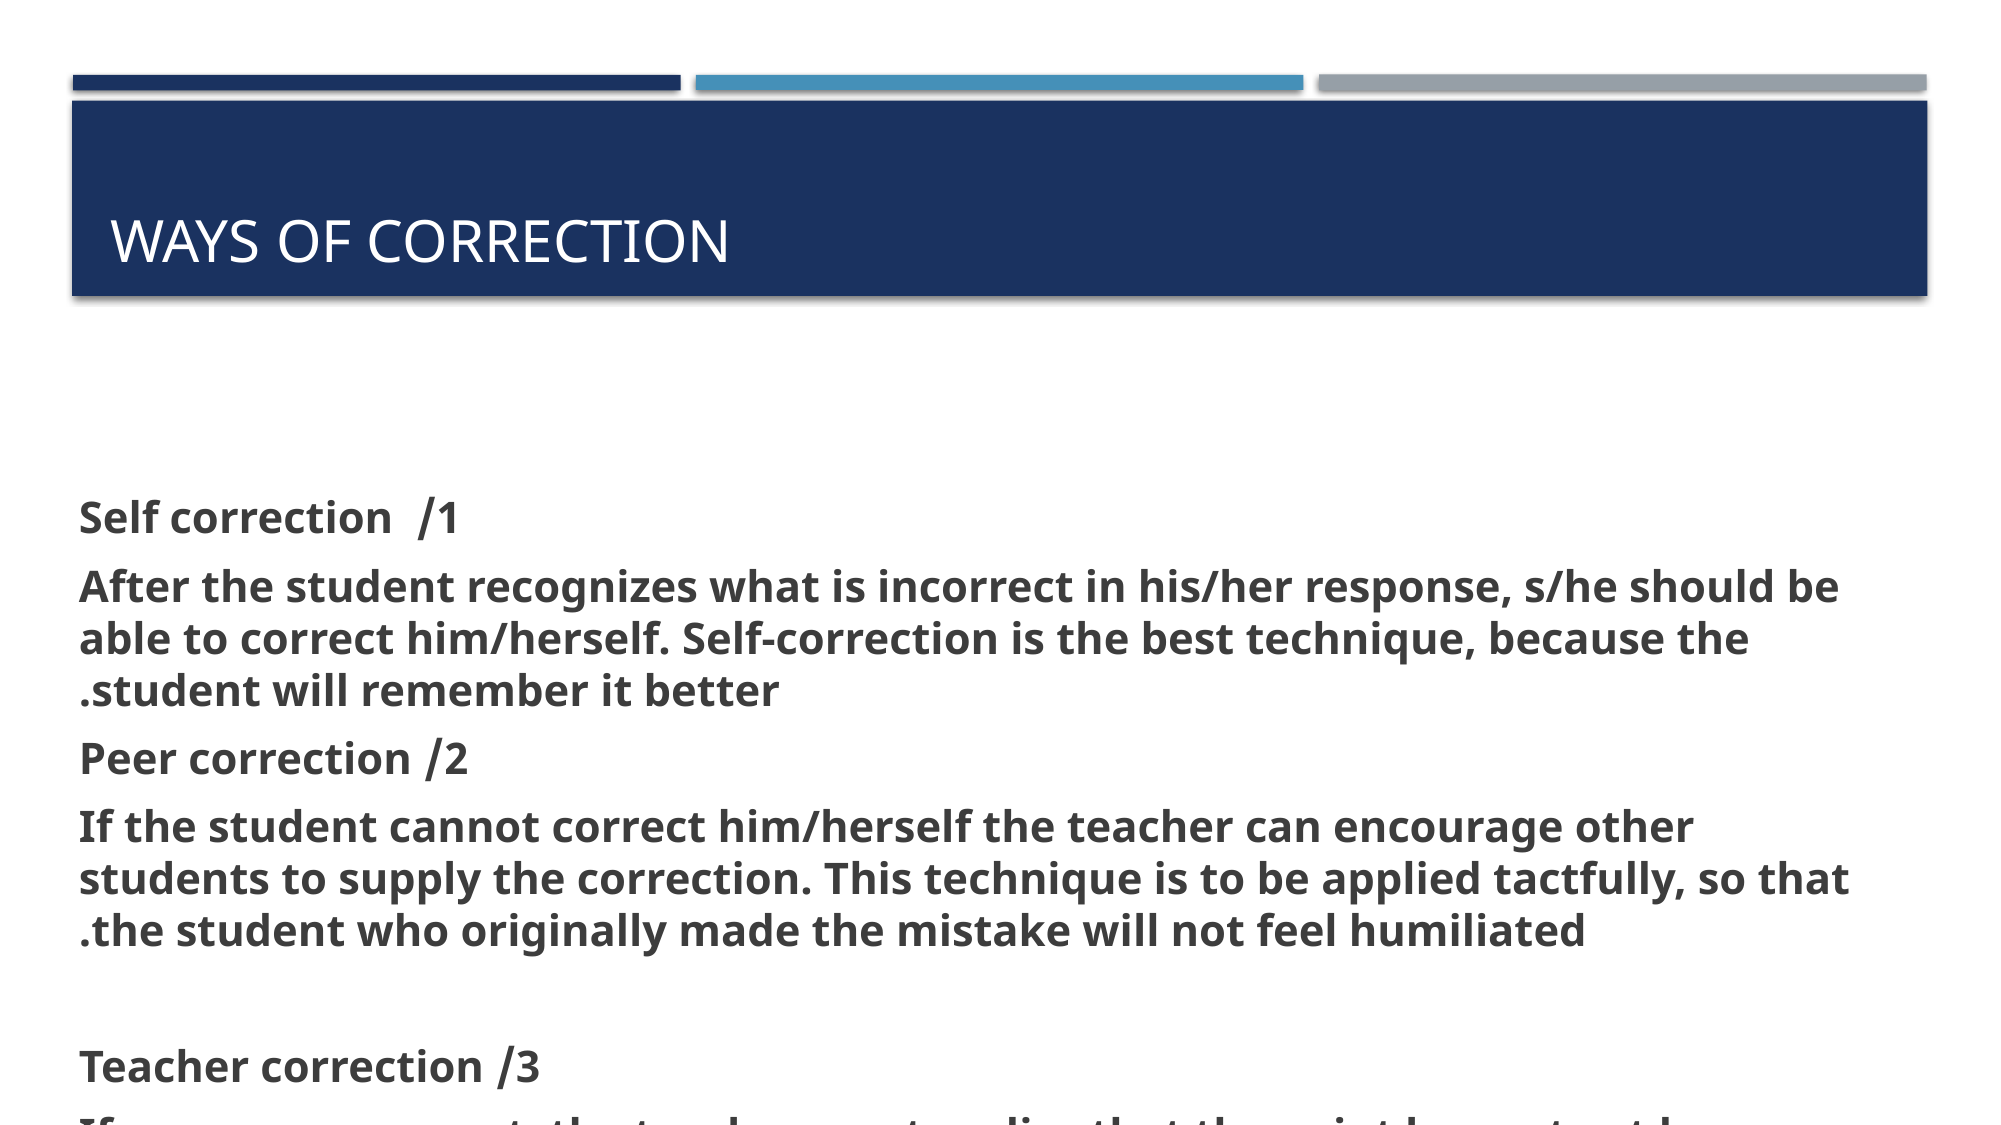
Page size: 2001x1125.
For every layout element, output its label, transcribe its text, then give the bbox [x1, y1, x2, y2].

list 1/ Self correction After the student recognizes what is incorrect in his/her response, s/he should be able to correct him/herself. Self-correction is the best technique, because the student will remember it better. 2/ Peer correction If the student cannot correct him/herself the teacher can encourage other students to supply the correction. This technique is to be applied tactfully, so that the student who originally made the mistake will not feel humiliated. 3/ Teacher correction If no one can correct, the teacher must realize that the point has not yet been learnt properly. [64, 263, 1874, 1125]
title Ways of correction [95, 115, 1905, 282]
